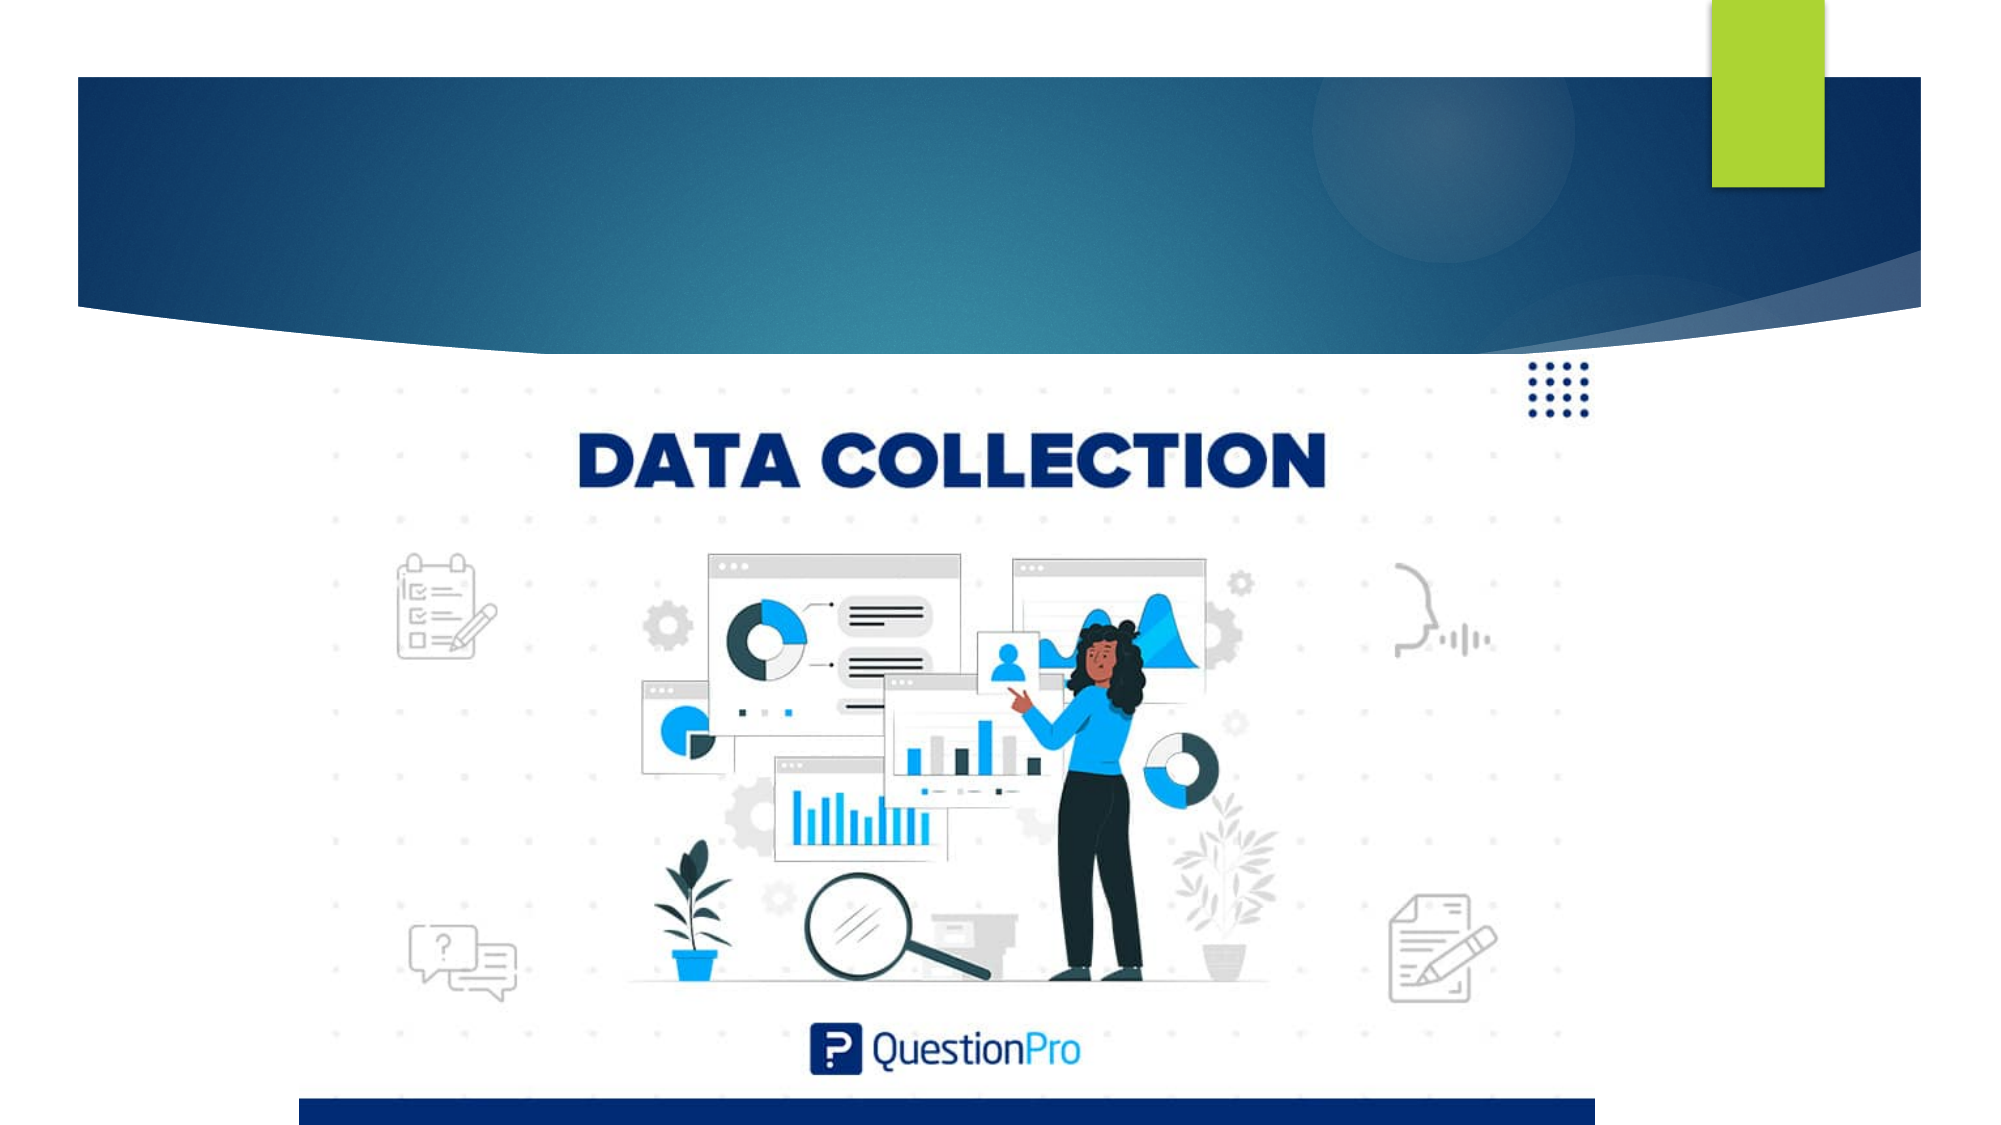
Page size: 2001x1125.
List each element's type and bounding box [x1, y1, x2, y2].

list [299, 353, 1596, 1125]
